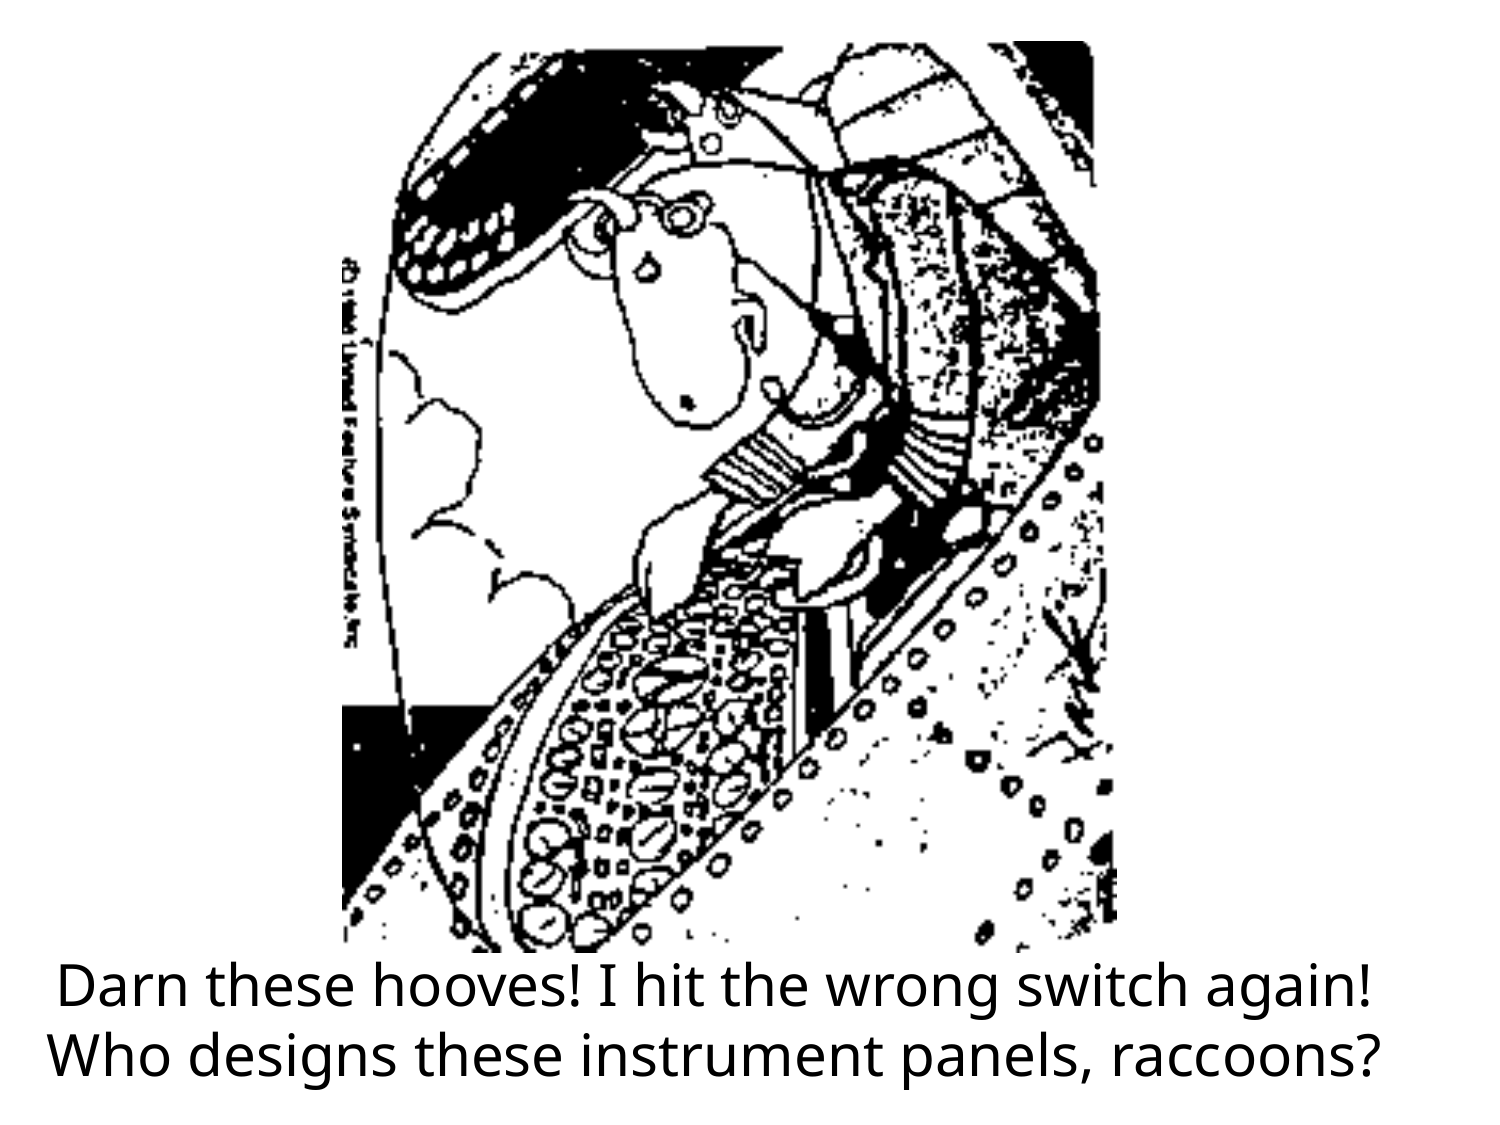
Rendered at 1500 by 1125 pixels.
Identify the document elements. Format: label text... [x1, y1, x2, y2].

picture [342, 41, 1117, 953]
text_box Darn these hooves! I hit the wrong switch again! Who designs these instrument panels, raccoons? [31, 940, 1398, 1096]
